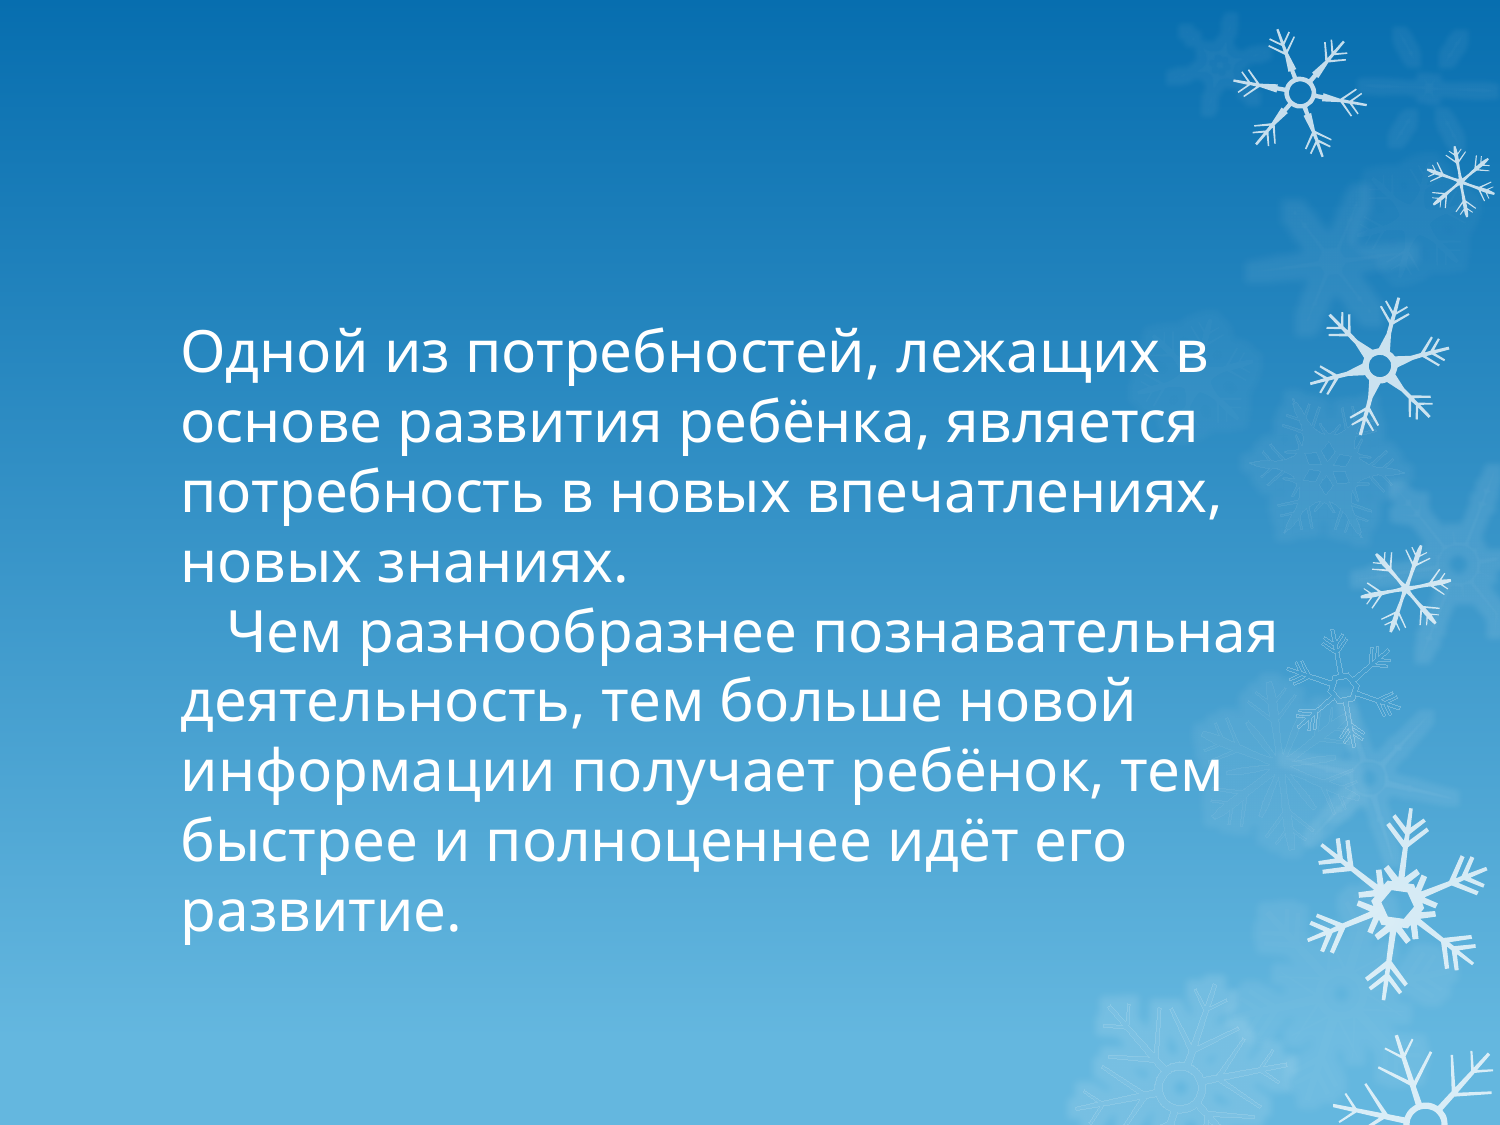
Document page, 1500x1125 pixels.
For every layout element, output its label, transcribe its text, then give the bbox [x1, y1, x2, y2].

list Одной из потребностей, лежащих в основе развития ребёнка, является потребность в новых впечатлениях, новых знаниях. Чем разнообразнее познавательная деятельность, тем больше новой информации получает ребёнок, тем быстрее и полноценнее идёт его развитие. [165, 296, 1335, 962]
